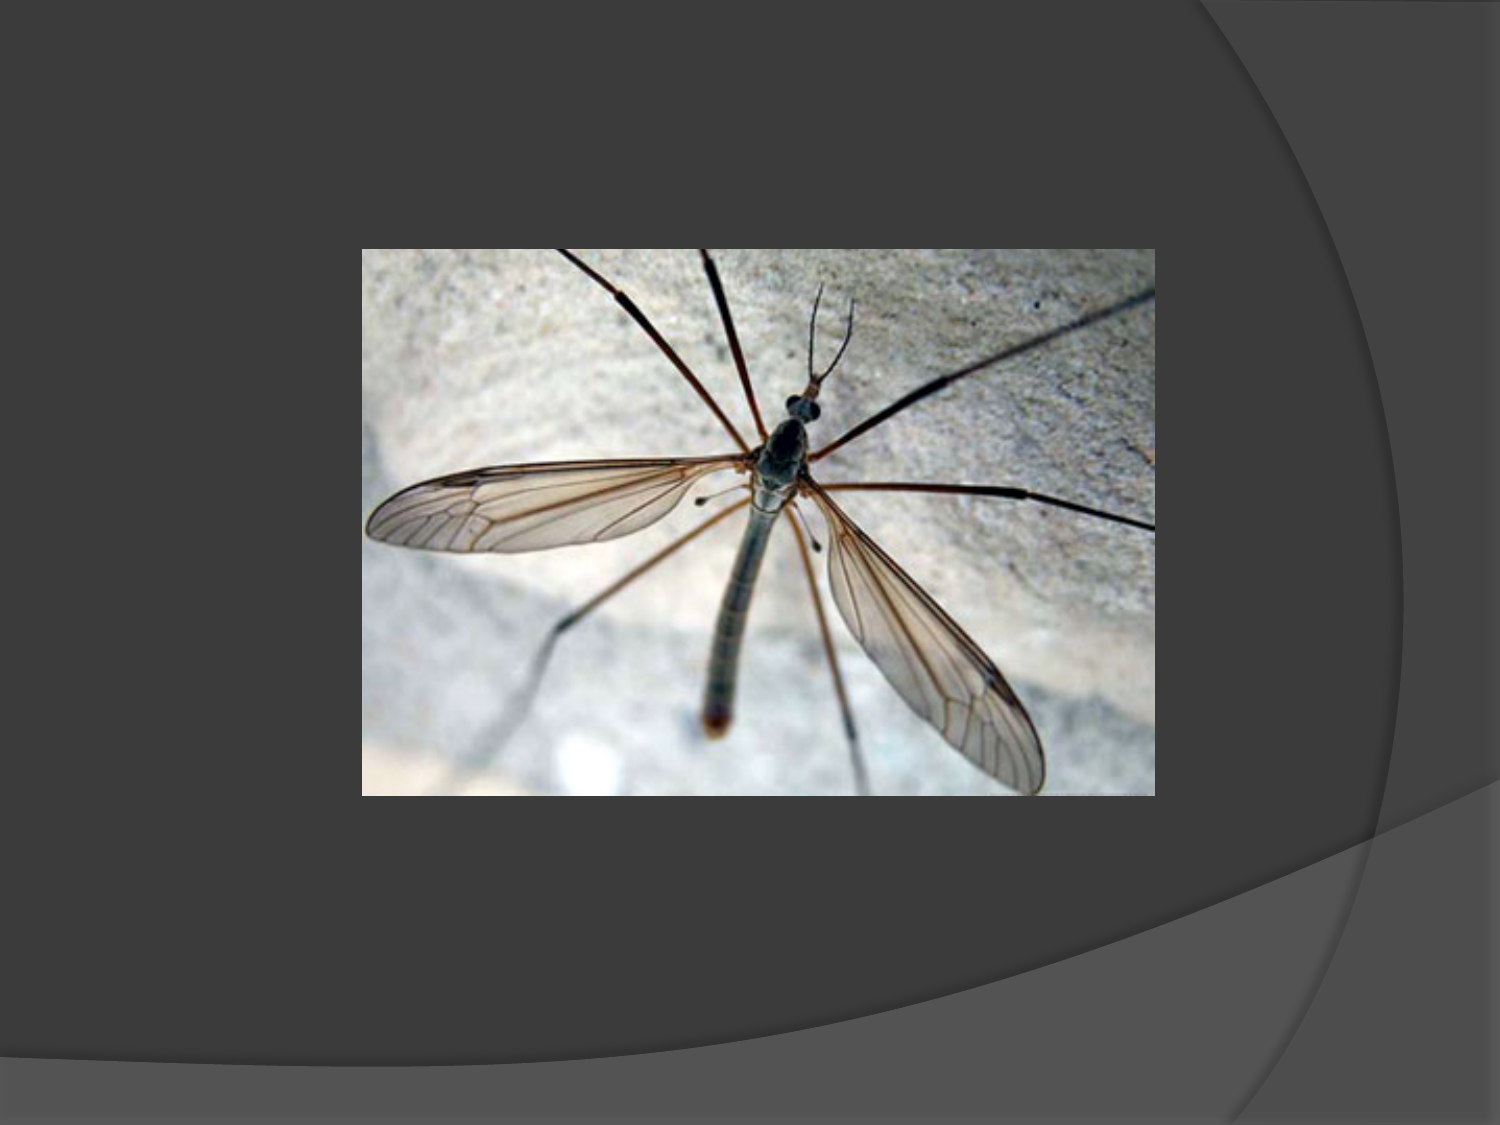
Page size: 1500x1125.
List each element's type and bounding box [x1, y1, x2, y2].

picture [362, 249, 1155, 797]
